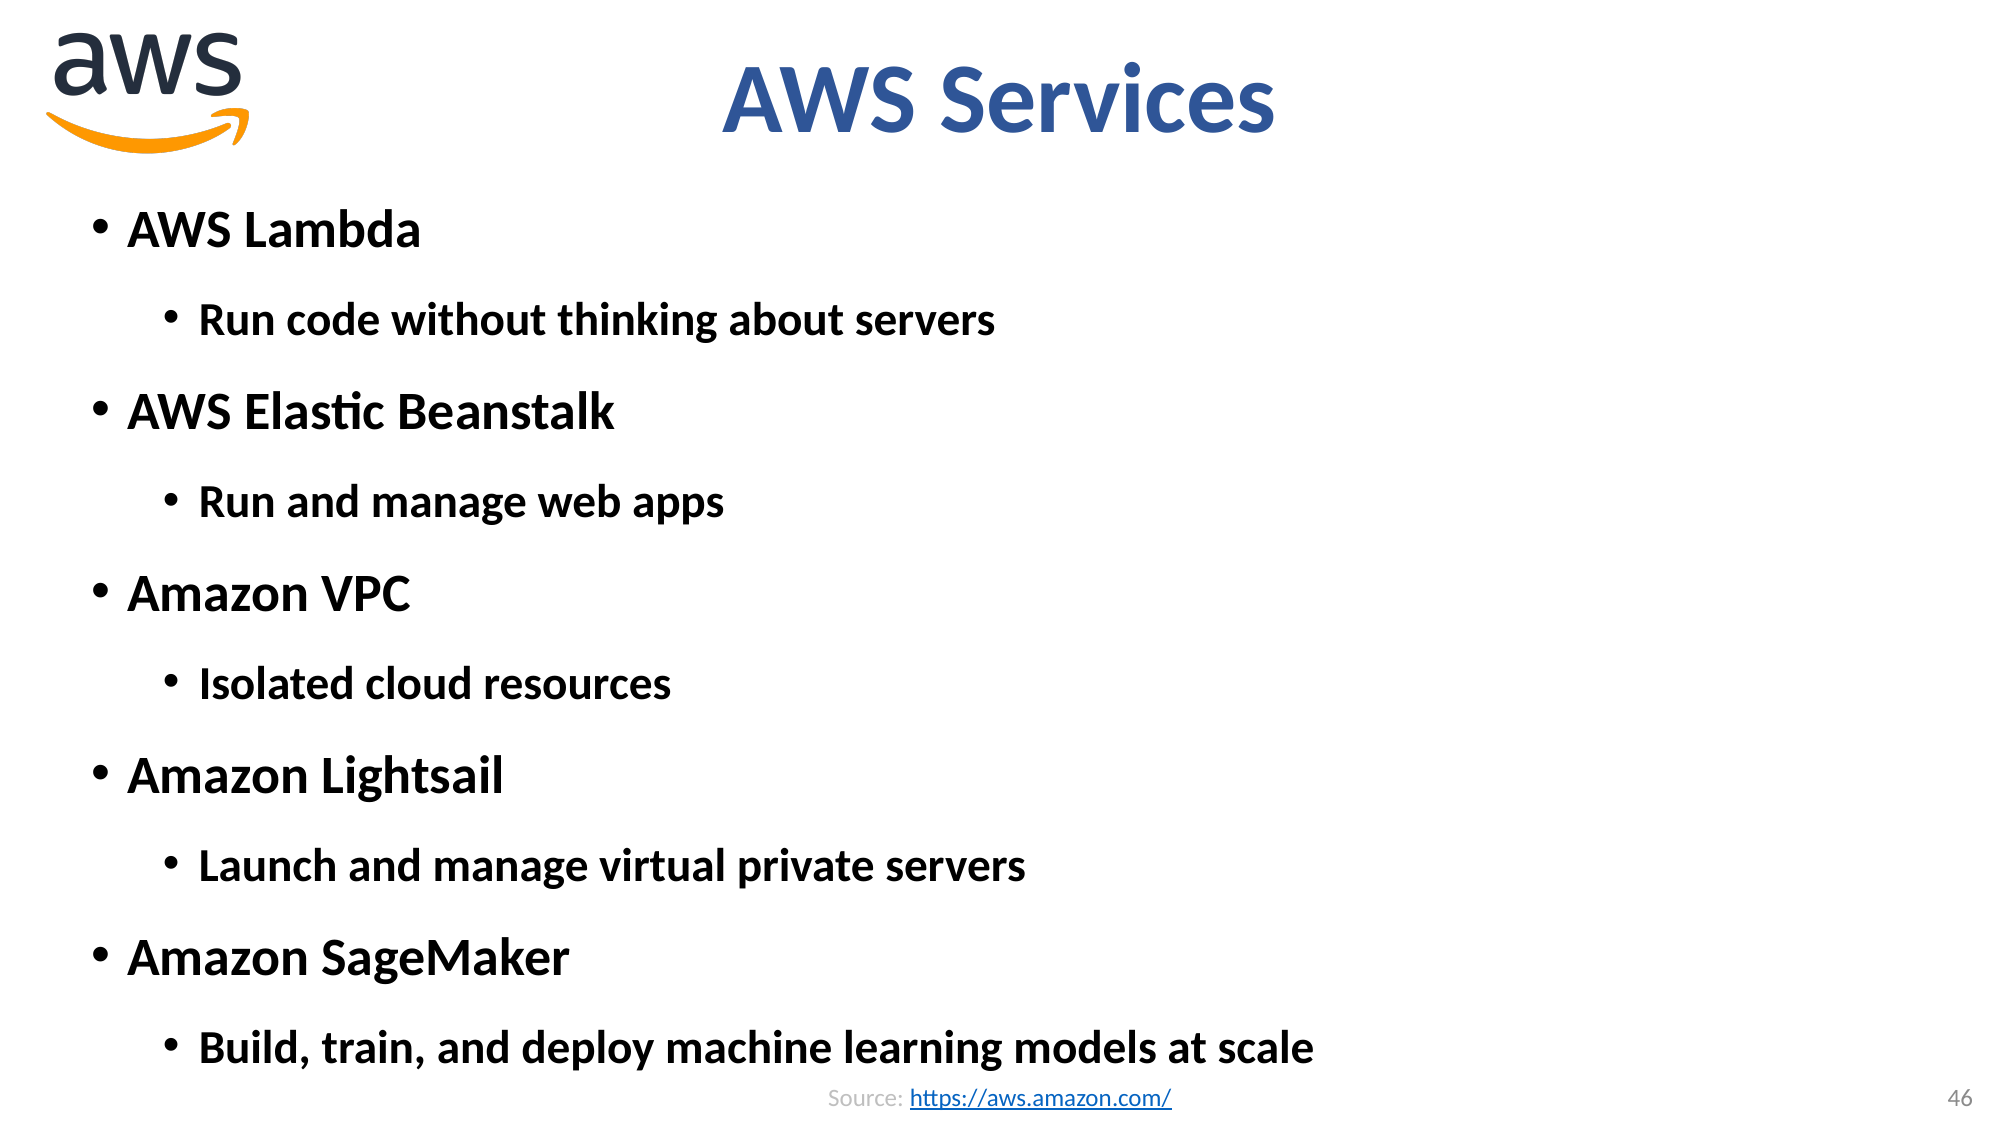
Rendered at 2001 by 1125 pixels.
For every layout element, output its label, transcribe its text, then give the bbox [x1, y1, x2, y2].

list AWS Lambda Run code without thinking about servers AWS Elastic Beanstalk Run and manage web apps Amazon VPC Isolated cloud resources Amazon Lightsail Launch and manage virtual private servers Amazon SageMaker Build, train, and deploy machine learning models at scale [76, 185, 1927, 1081]
text_box Source: https://aws.amazon.com/ [236, 1074, 1764, 1119]
picture [45, 32, 250, 154]
title AWS Services [88, 0, 1912, 186]
slide_number 46 [1830, 1076, 1989, 1116]
